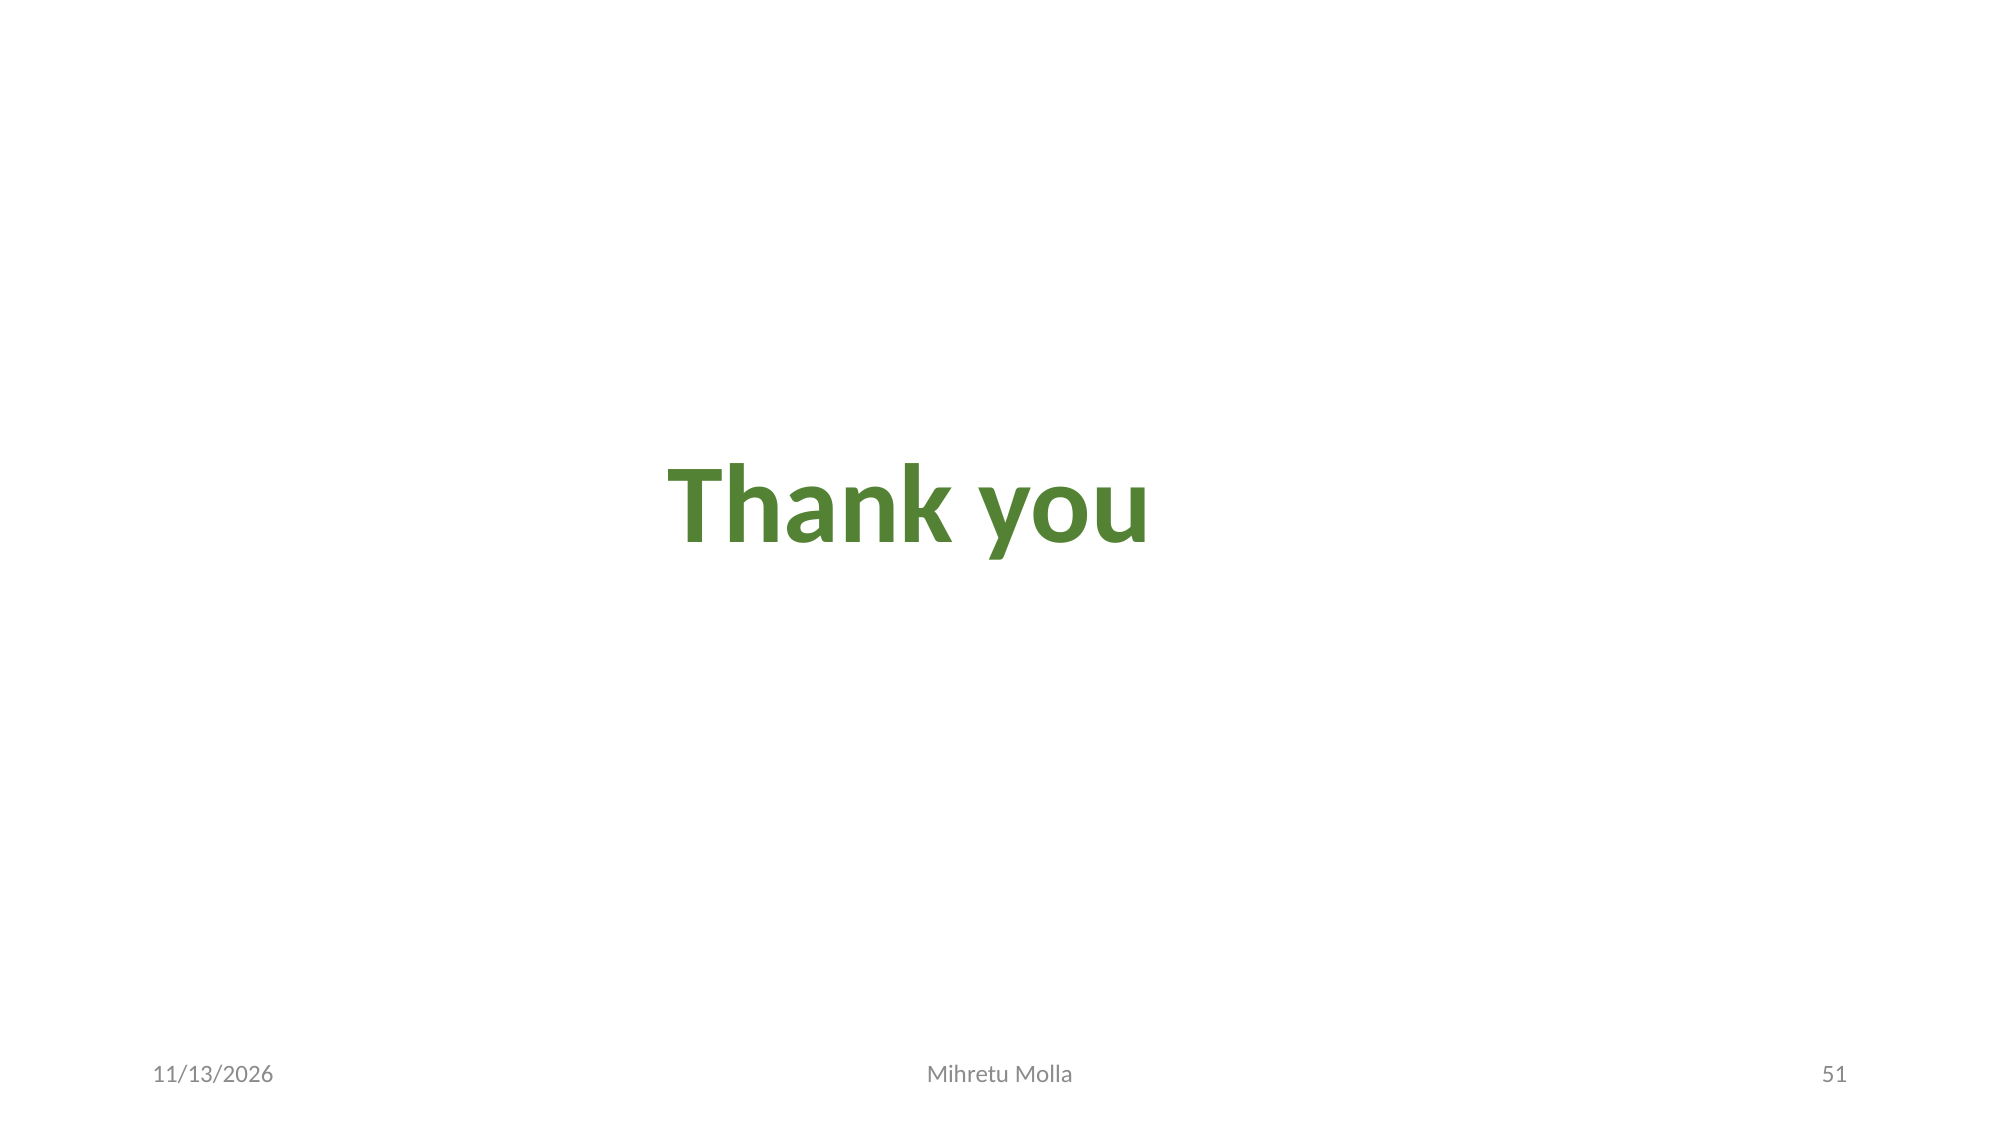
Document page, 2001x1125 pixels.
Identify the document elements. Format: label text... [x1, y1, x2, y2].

slide_number 51 [1412, 1042, 1863, 1103]
footer Mihretu Molla [662, 1042, 1338, 1103]
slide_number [137, 1042, 588, 1103]
list Thank you [600, 437, 1600, 1005]
